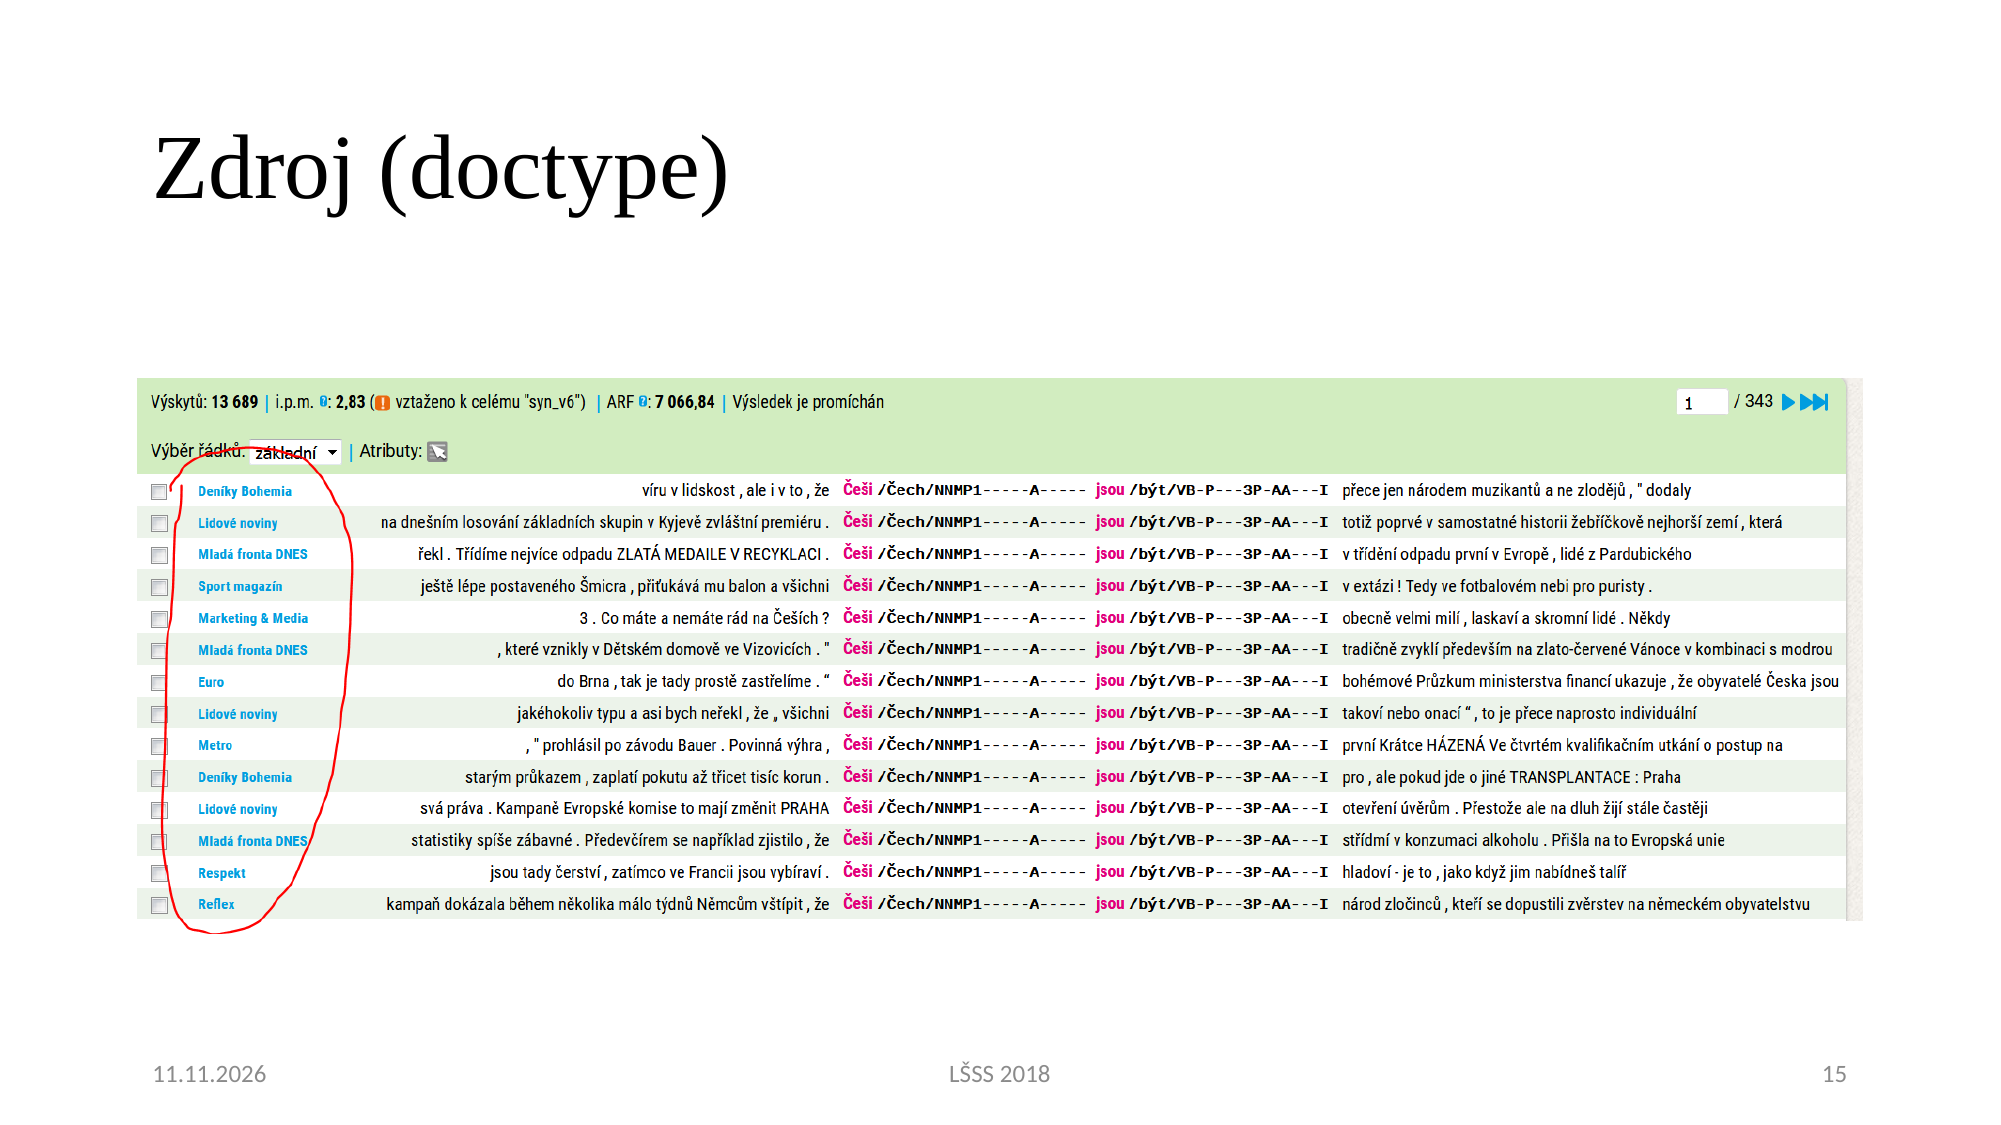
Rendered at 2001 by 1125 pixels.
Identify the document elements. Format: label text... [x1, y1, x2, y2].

slide_number 15 [1412, 1042, 1863, 1103]
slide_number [137, 1042, 588, 1103]
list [137, 378, 1863, 934]
title Zdroj (doctype) [137, 59, 1863, 278]
footer LŠSS 2018 [662, 1042, 1338, 1103]
